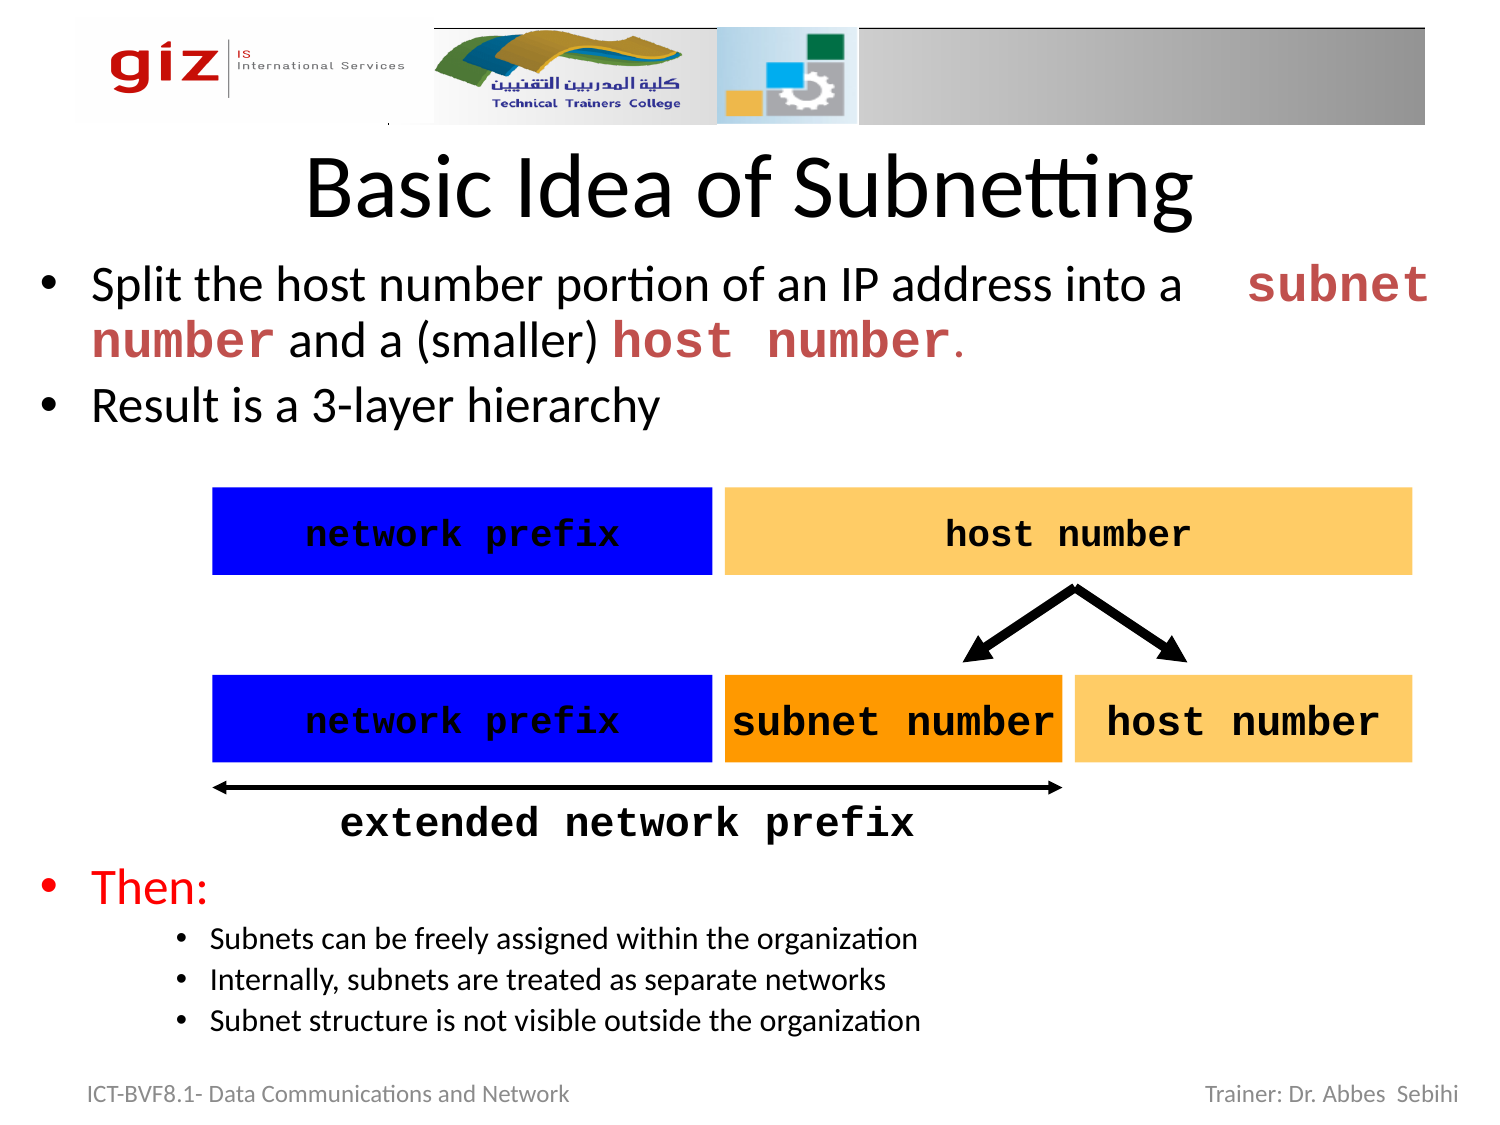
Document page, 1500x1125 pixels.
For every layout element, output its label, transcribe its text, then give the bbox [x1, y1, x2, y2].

text_box network prefix [212, 674, 713, 763]
text_box [212, 781, 324, 794]
text_box subnet number [725, 674, 1063, 763]
text_box extended network prefix [324, 787, 938, 853]
text_box host number [1074, 674, 1413, 763]
text_box ICT-BVF8.1- Data Communications and Network Trainer: Dr. Abbes Sebihi [62, 1062, 1488, 1123]
text_box host number [724, 487, 1413, 575]
text_box network prefix [212, 487, 713, 575]
text_box [437, 27, 715, 125]
text_box [859, 27, 1425, 125]
picture [716, 27, 859, 125]
text_box [938, 781, 1063, 794]
title Basic Idea of Subnetting [75, 125, 1425, 249]
text_box [962, 588, 1075, 663]
list Split the host number portion of an IP address into a subnet number and a (smaller) host number. Result is a 3-layer hierarchy Then: Subnets can be freely assigned within the organization Internally, subnets are treated as separate networks Subnet structure is not visible outside the organization [24, 249, 1488, 1050]
text_box [1074, 587, 1188, 663]
picture [74, 17, 694, 124]
